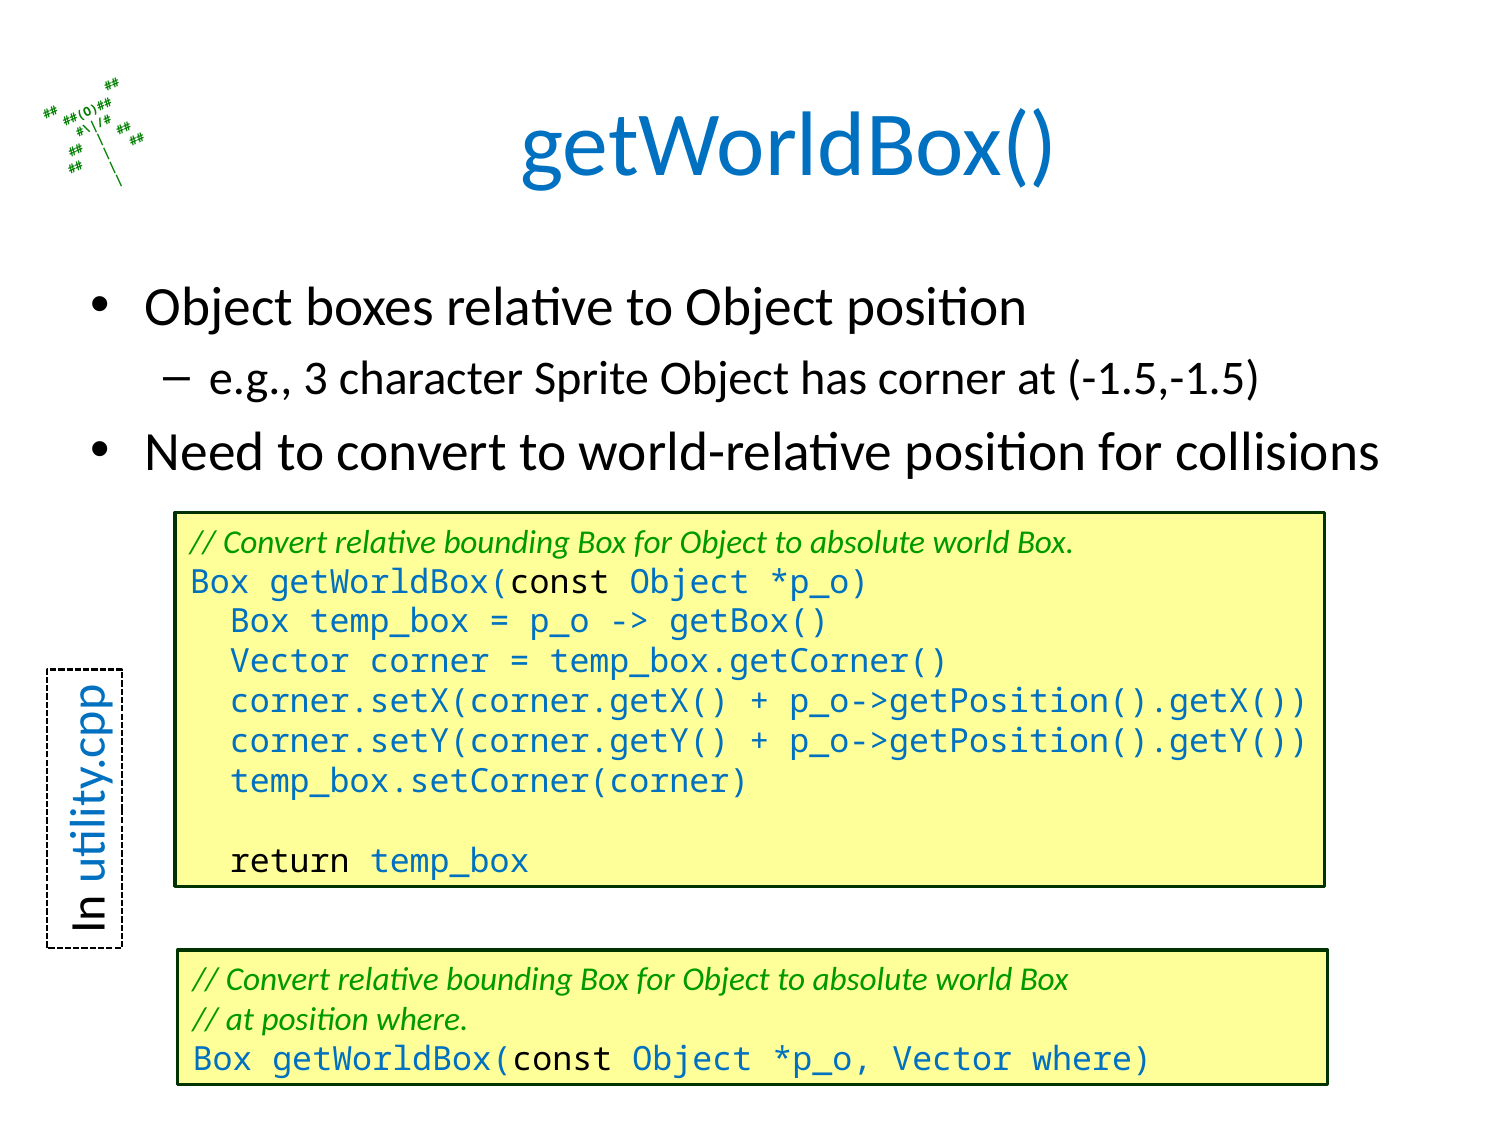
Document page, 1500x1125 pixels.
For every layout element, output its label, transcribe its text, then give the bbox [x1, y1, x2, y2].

text_box // Convert relative bounding Box for Object to absolute world Box. Box getWorldBox(const Object *p_o) Box temp_box = p_o -> getBox() Vector corner = temp_box.getCorner() corner.setX(corner.getX() + p_o->getPosition().getX()) corner.setY(corner.getY() + p_o->getPosition().getY()) temp_box.setCorner(corner) return temp_box [174, 512, 1325, 887]
text_box In utility.cpp [47, 669, 122, 949]
list Object boxes relative to Object position e.g., 3 character Sprite Object has corner at (-1.5,-1.5) Need to convert to world-relative position for collisions [75, 262, 1425, 500]
text_box // Convert relative bounding Box for Object to absolute world Box // at position where. Box getWorldBox(const Object *p_o, Vector where) [177, 949, 1328, 1085]
title getWorldBox() [153, 45, 1425, 233]
